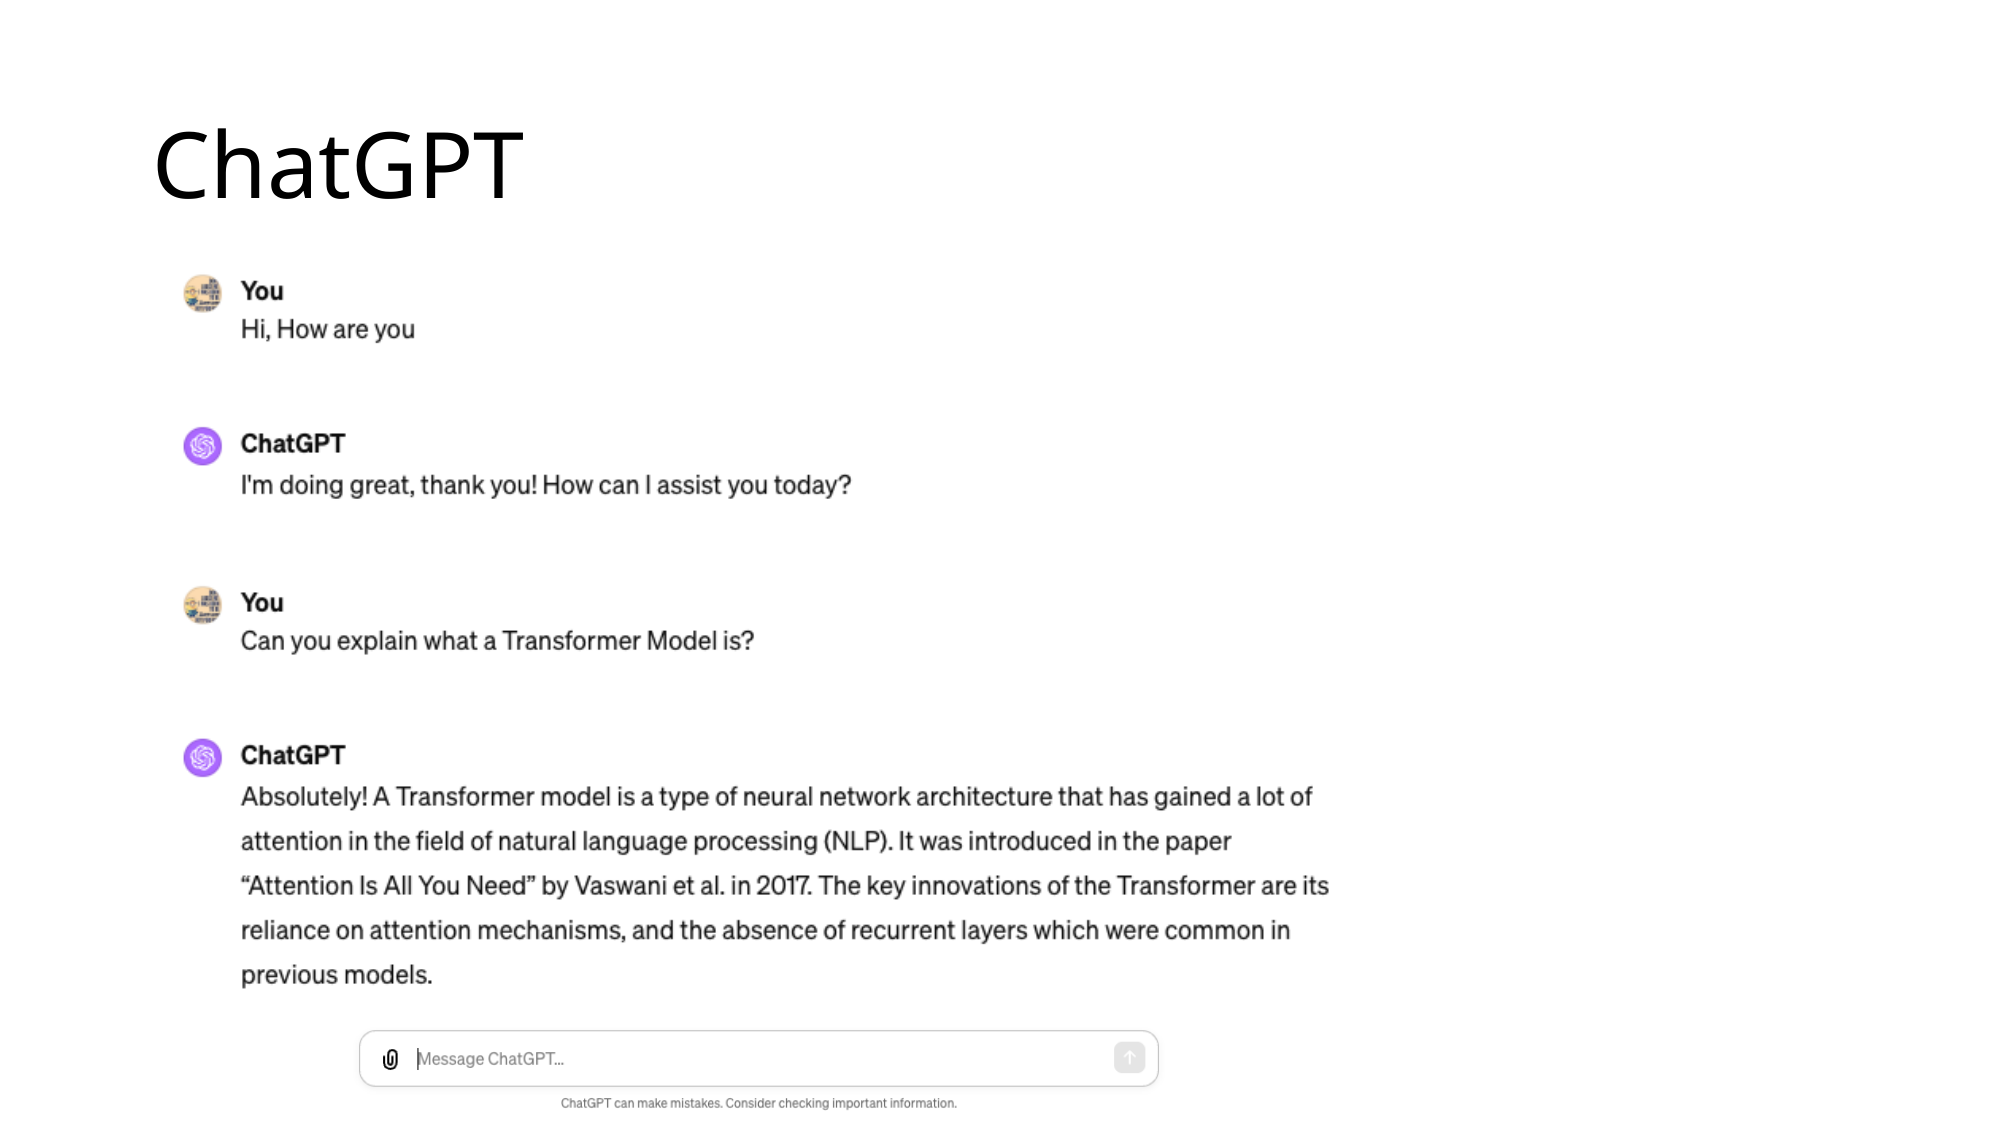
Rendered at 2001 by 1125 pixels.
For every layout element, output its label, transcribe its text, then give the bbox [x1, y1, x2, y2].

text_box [157, 242, 1360, 1116]
title ChatGPT [137, 59, 1863, 278]
